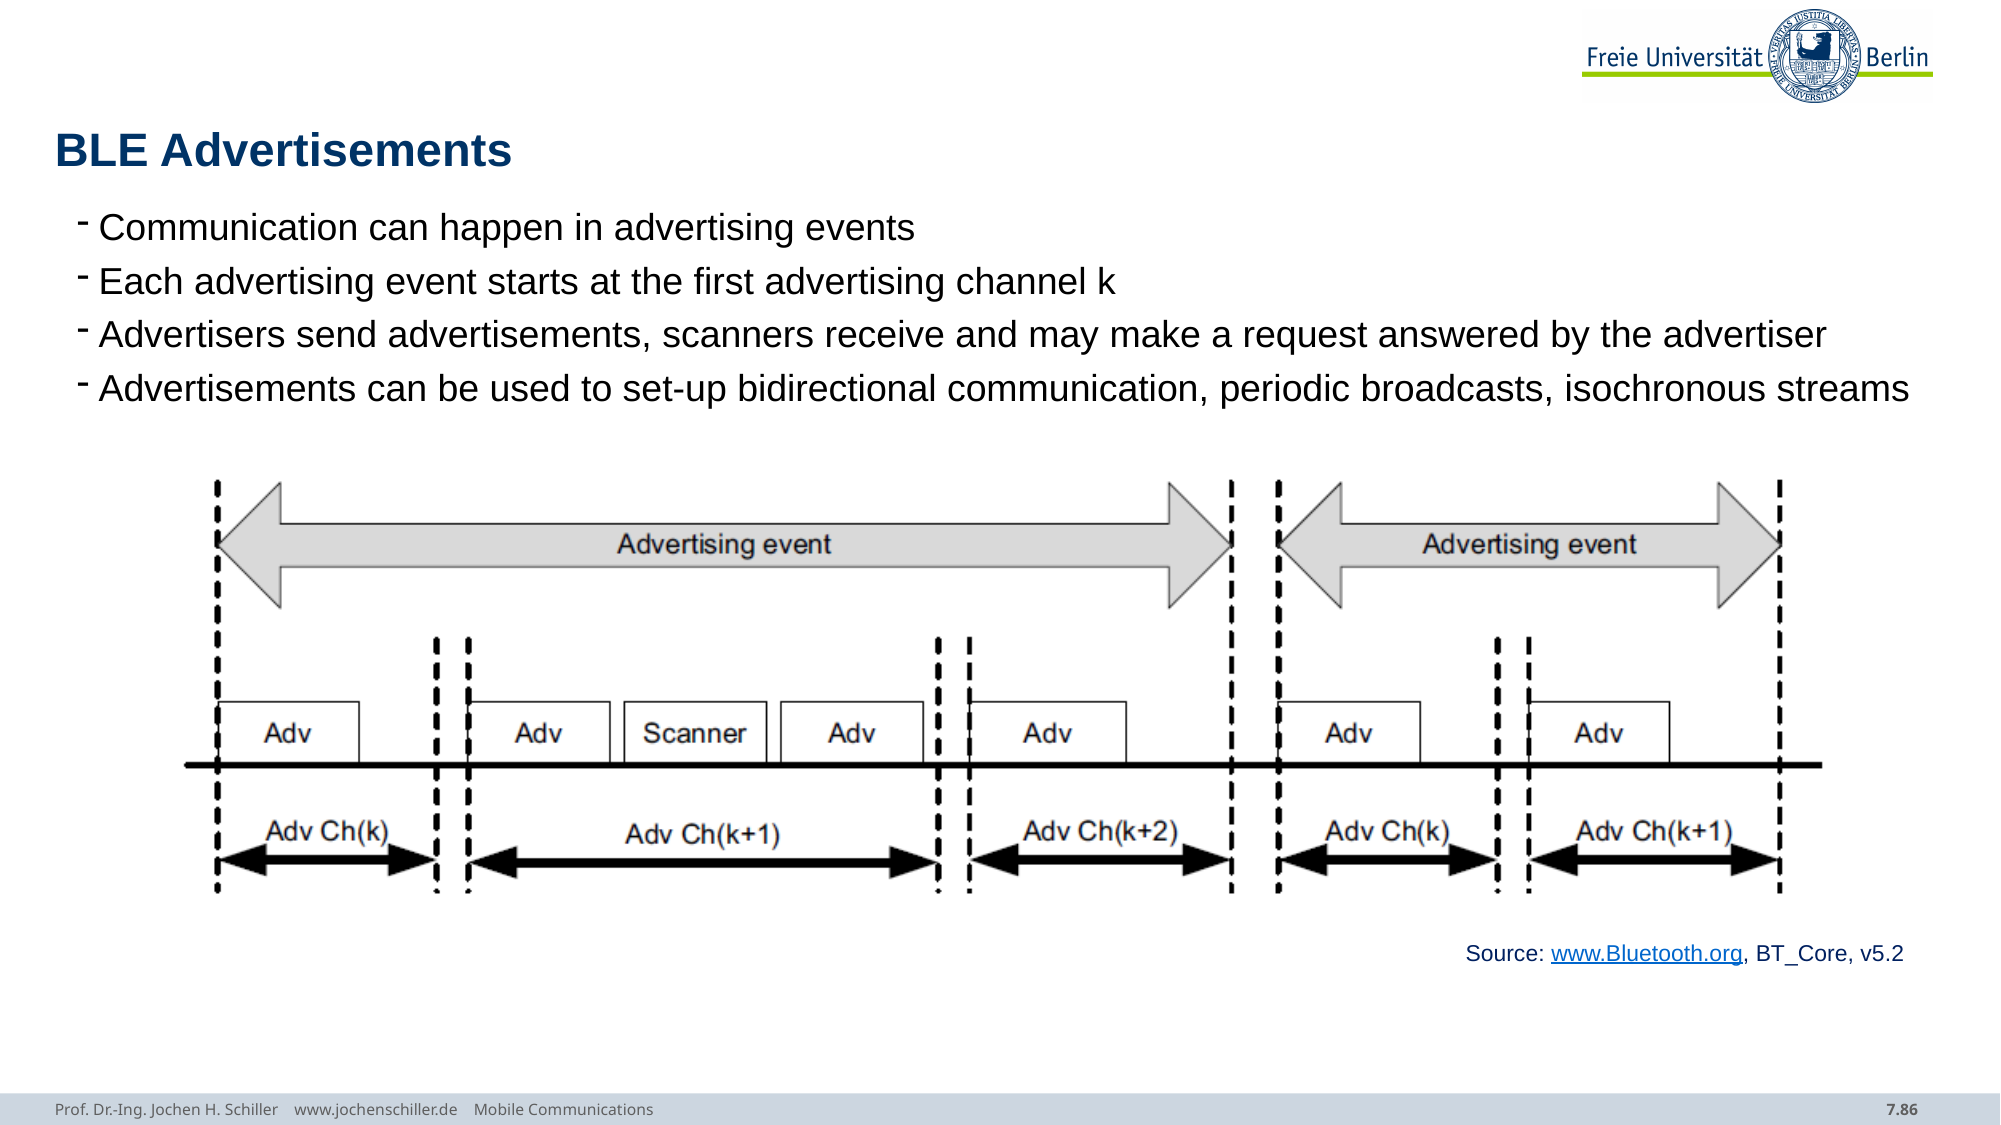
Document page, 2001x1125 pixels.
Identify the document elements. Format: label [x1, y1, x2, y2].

text_box [1450, 930, 1920, 973]
footer [54, 1091, 1363, 1125]
title [54, 117, 1946, 188]
list [54, 201, 1946, 1064]
picture [1582, 9, 1933, 103]
picture [153, 455, 1846, 920]
